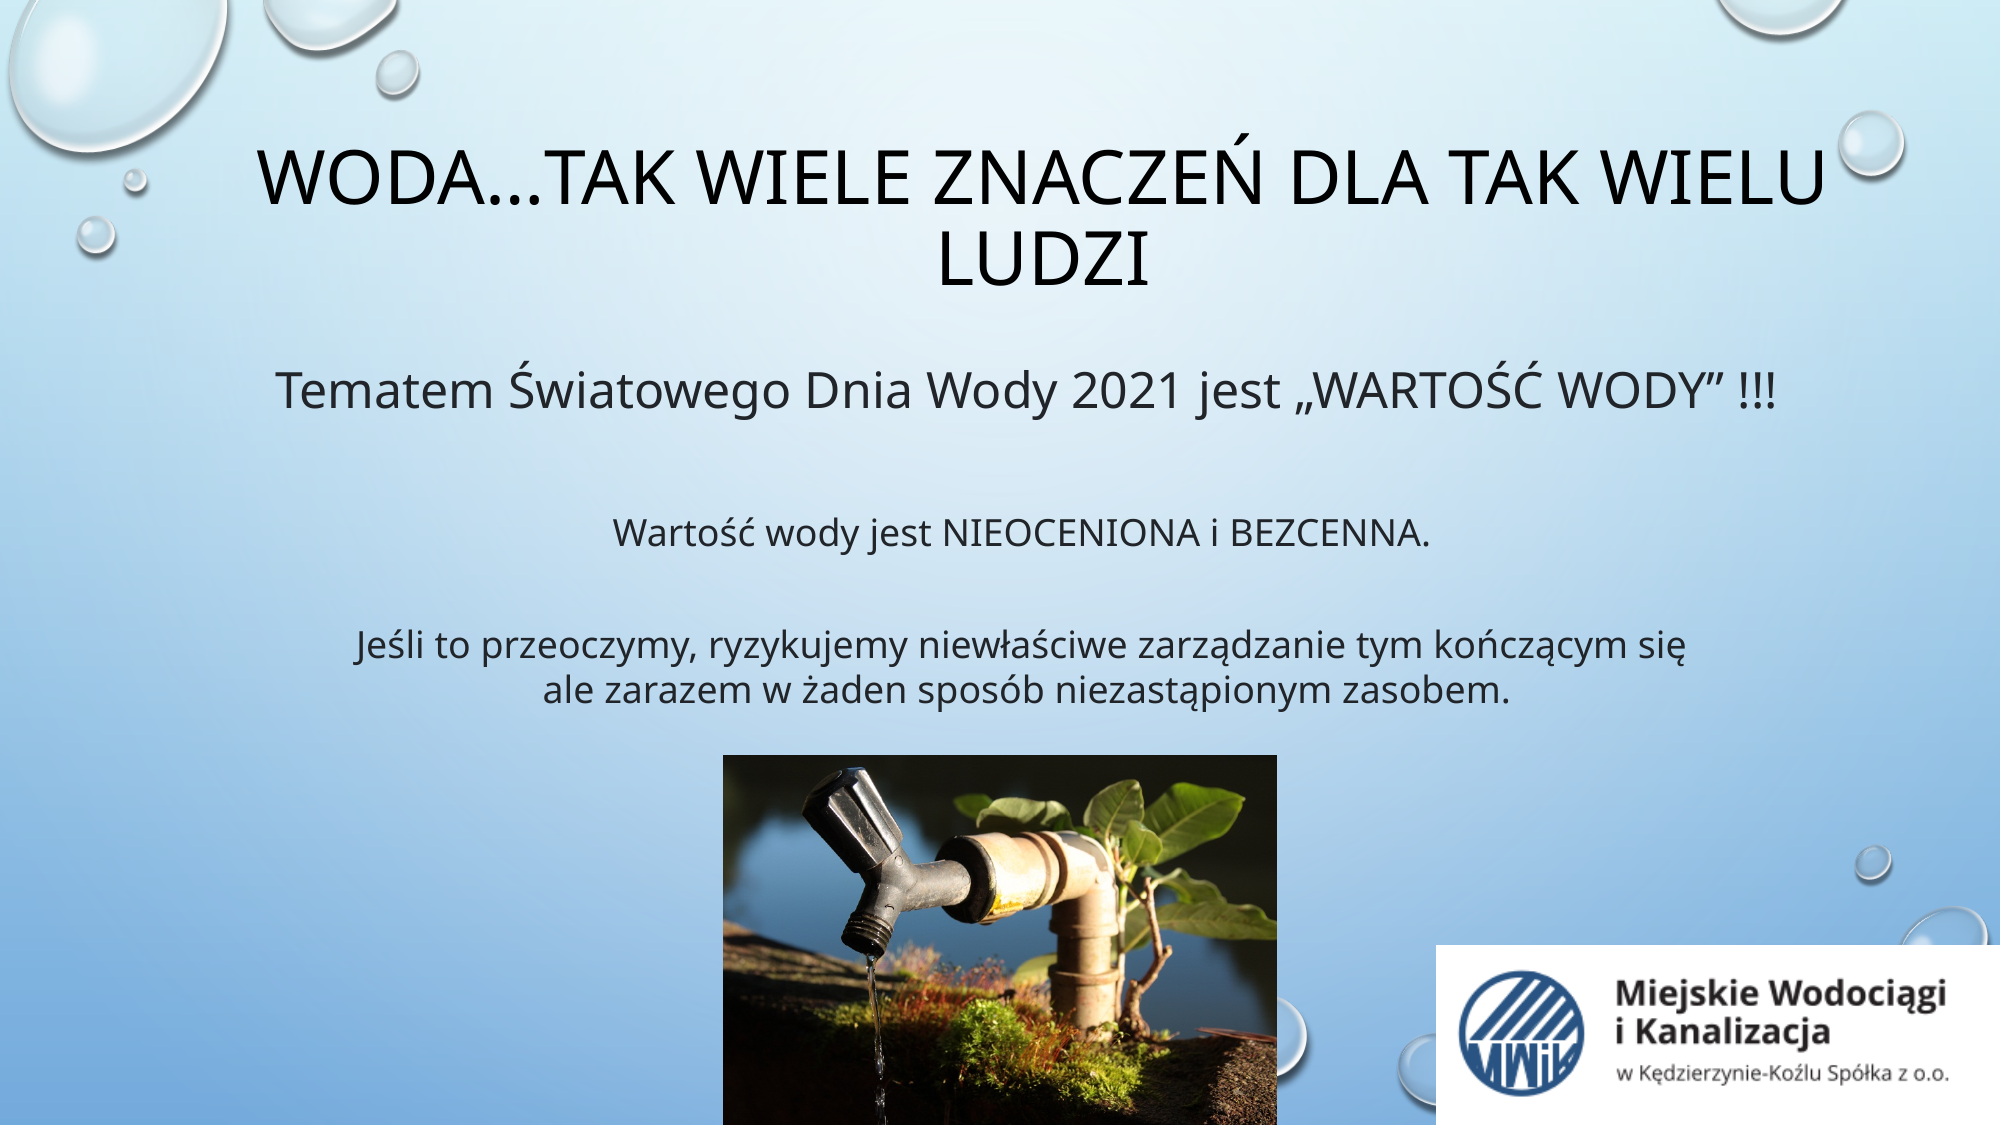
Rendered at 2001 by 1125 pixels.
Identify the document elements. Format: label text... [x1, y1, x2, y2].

picture [0, 0, 2000, 1125]
title Woda…tak wiele znaczeń dla tak wielu ludzi [193, 89, 1894, 352]
text_box Tematem Światowego Dnia Wody 2021 jest „WARTOŚĆ WODY” !!! Wartość wody jest NIEOCENIONA i BEZCENNA. Jeśli to przeoczymy, ryzykujemy niewłaściwe zarządzanie tym kończącym się ale zarazem w żaden sposób niezastąpionym zasobem. [110, 351, 1944, 719]
